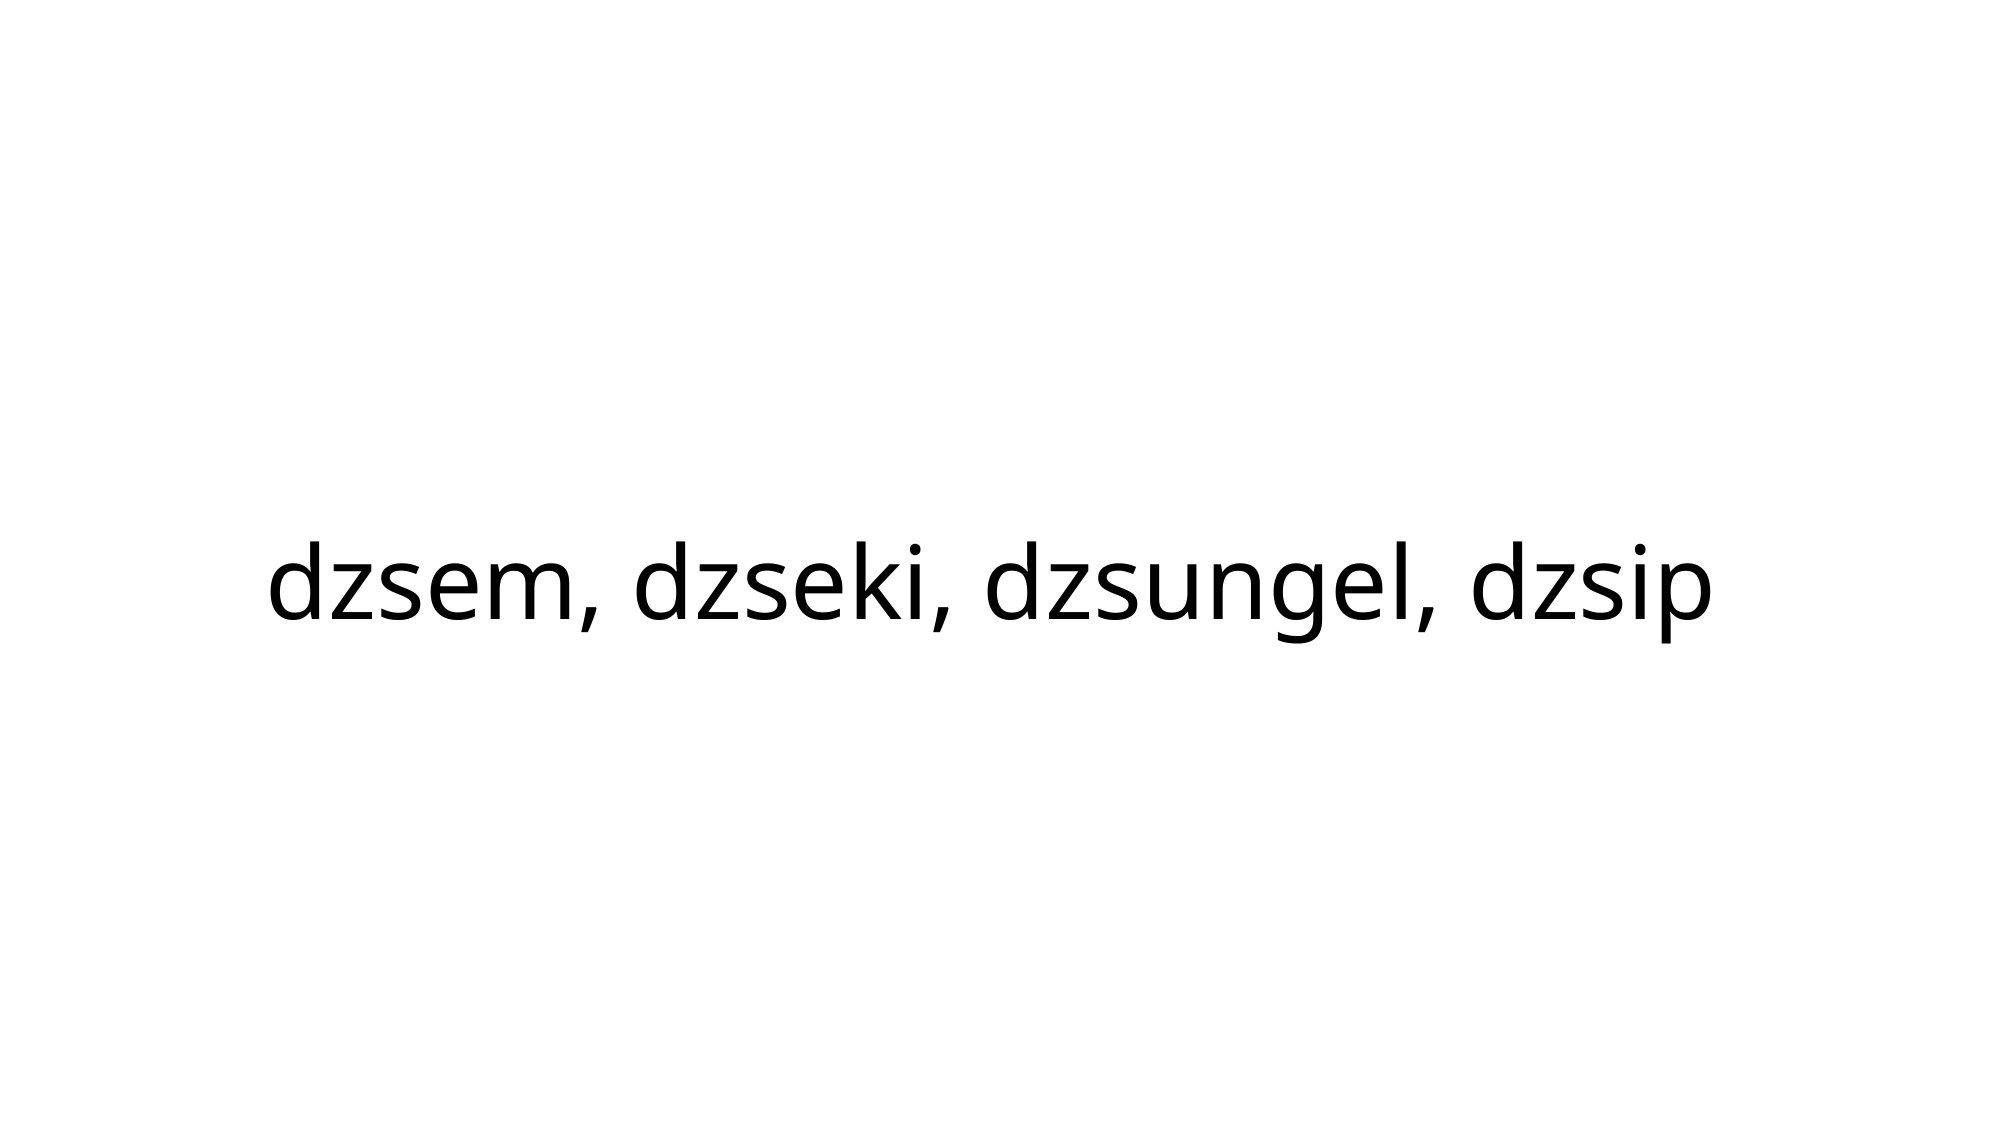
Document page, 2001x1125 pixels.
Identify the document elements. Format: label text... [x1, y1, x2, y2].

subtitle dzsem, dzseki, dzsungel, dzsip [241, 391, 1742, 663]
